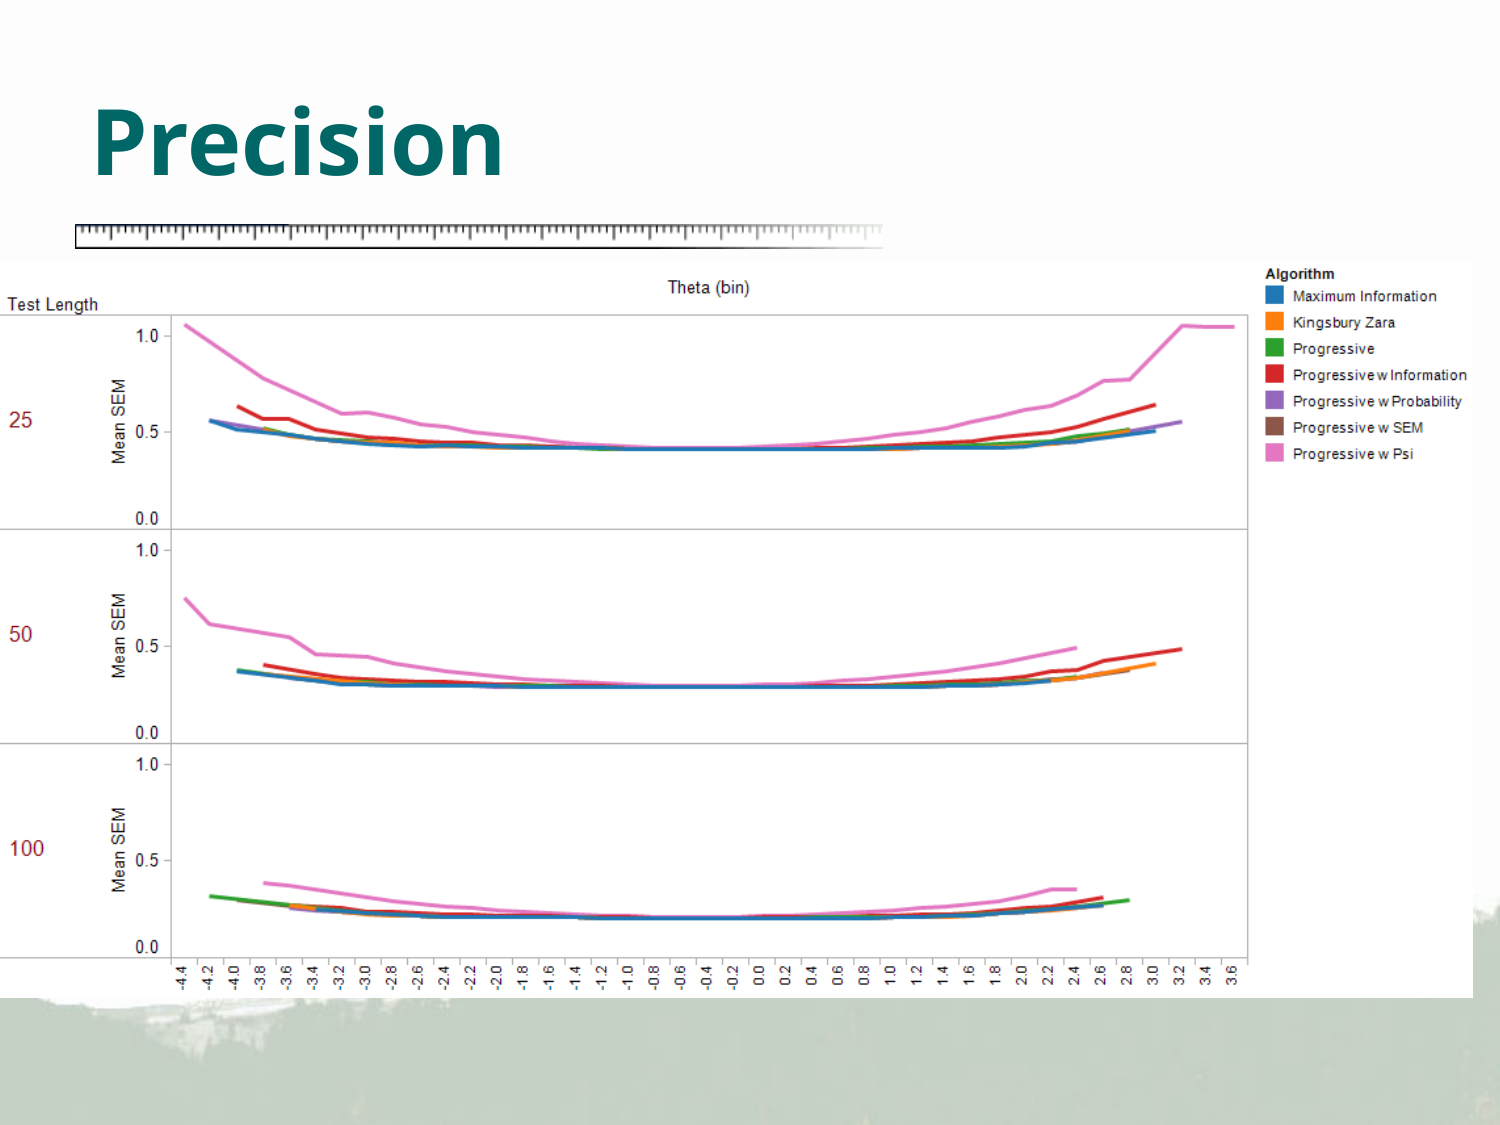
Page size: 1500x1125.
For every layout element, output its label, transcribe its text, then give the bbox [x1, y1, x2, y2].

picture [0, 0, 1500, 1125]
title Precision [74, 44, 1426, 233]
